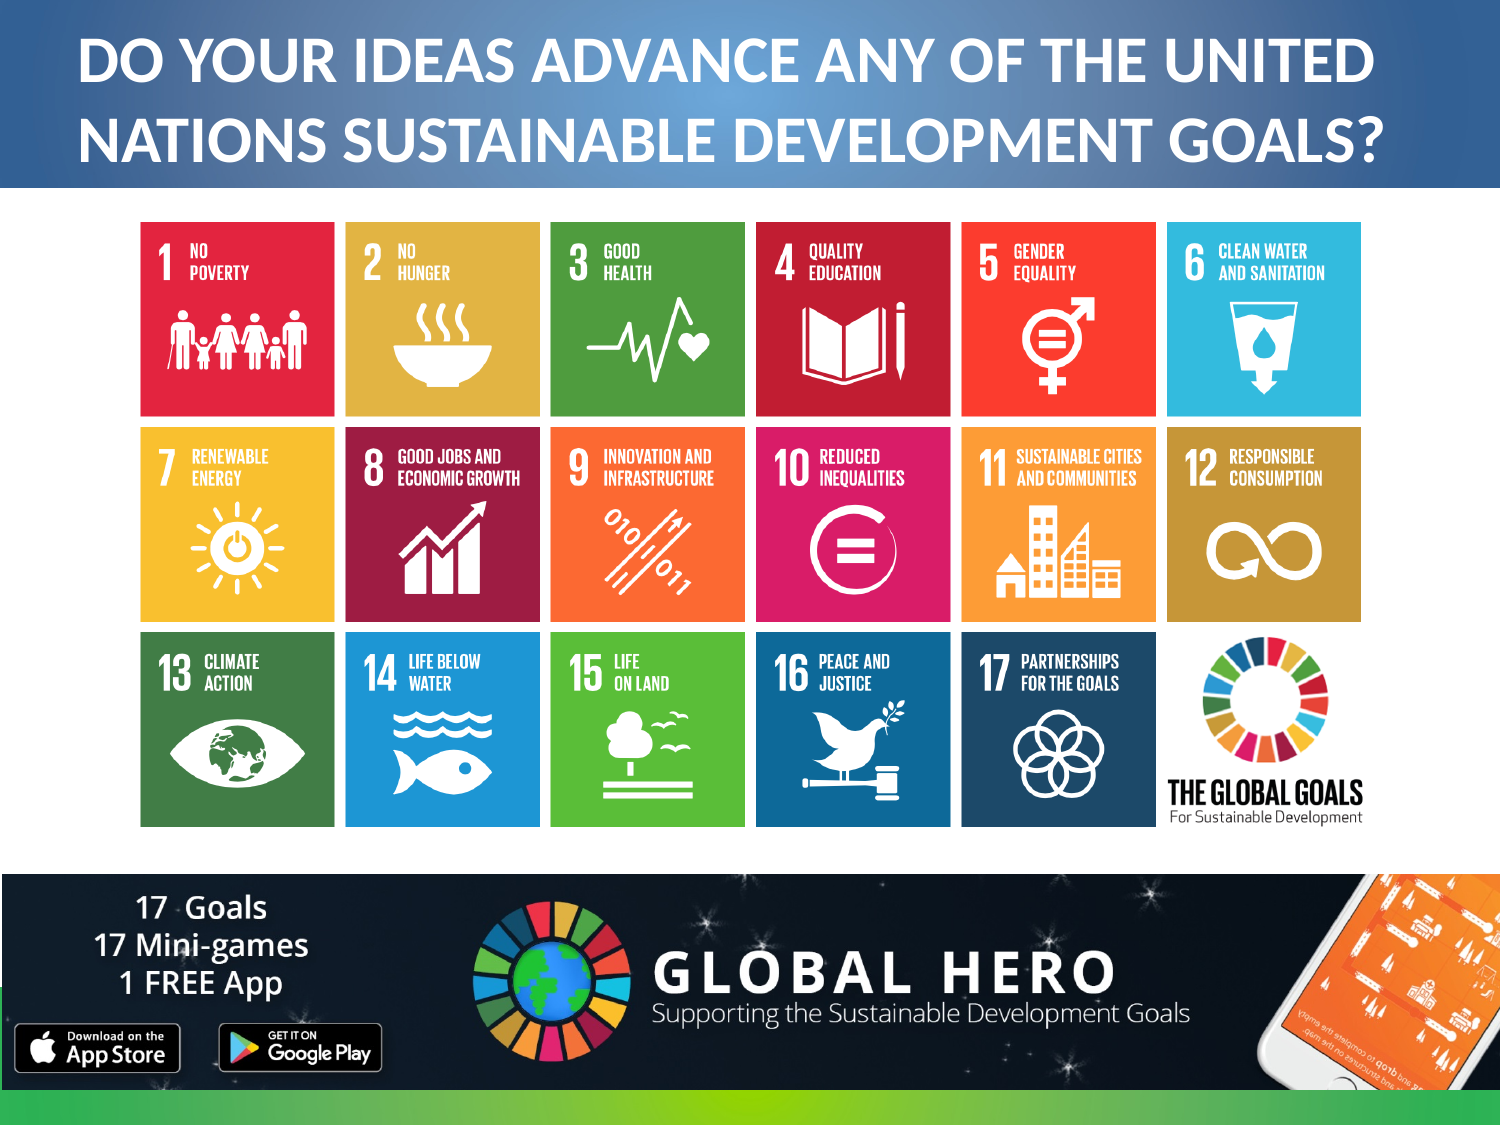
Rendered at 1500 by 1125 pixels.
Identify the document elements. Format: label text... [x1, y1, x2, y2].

picture [119, 204, 1383, 848]
picture [0, 874, 1500, 1125]
picture [0, 0, 1500, 188]
title Do your ideas advance any of the United nations sustainable development goals? [62, 2, 1450, 190]
